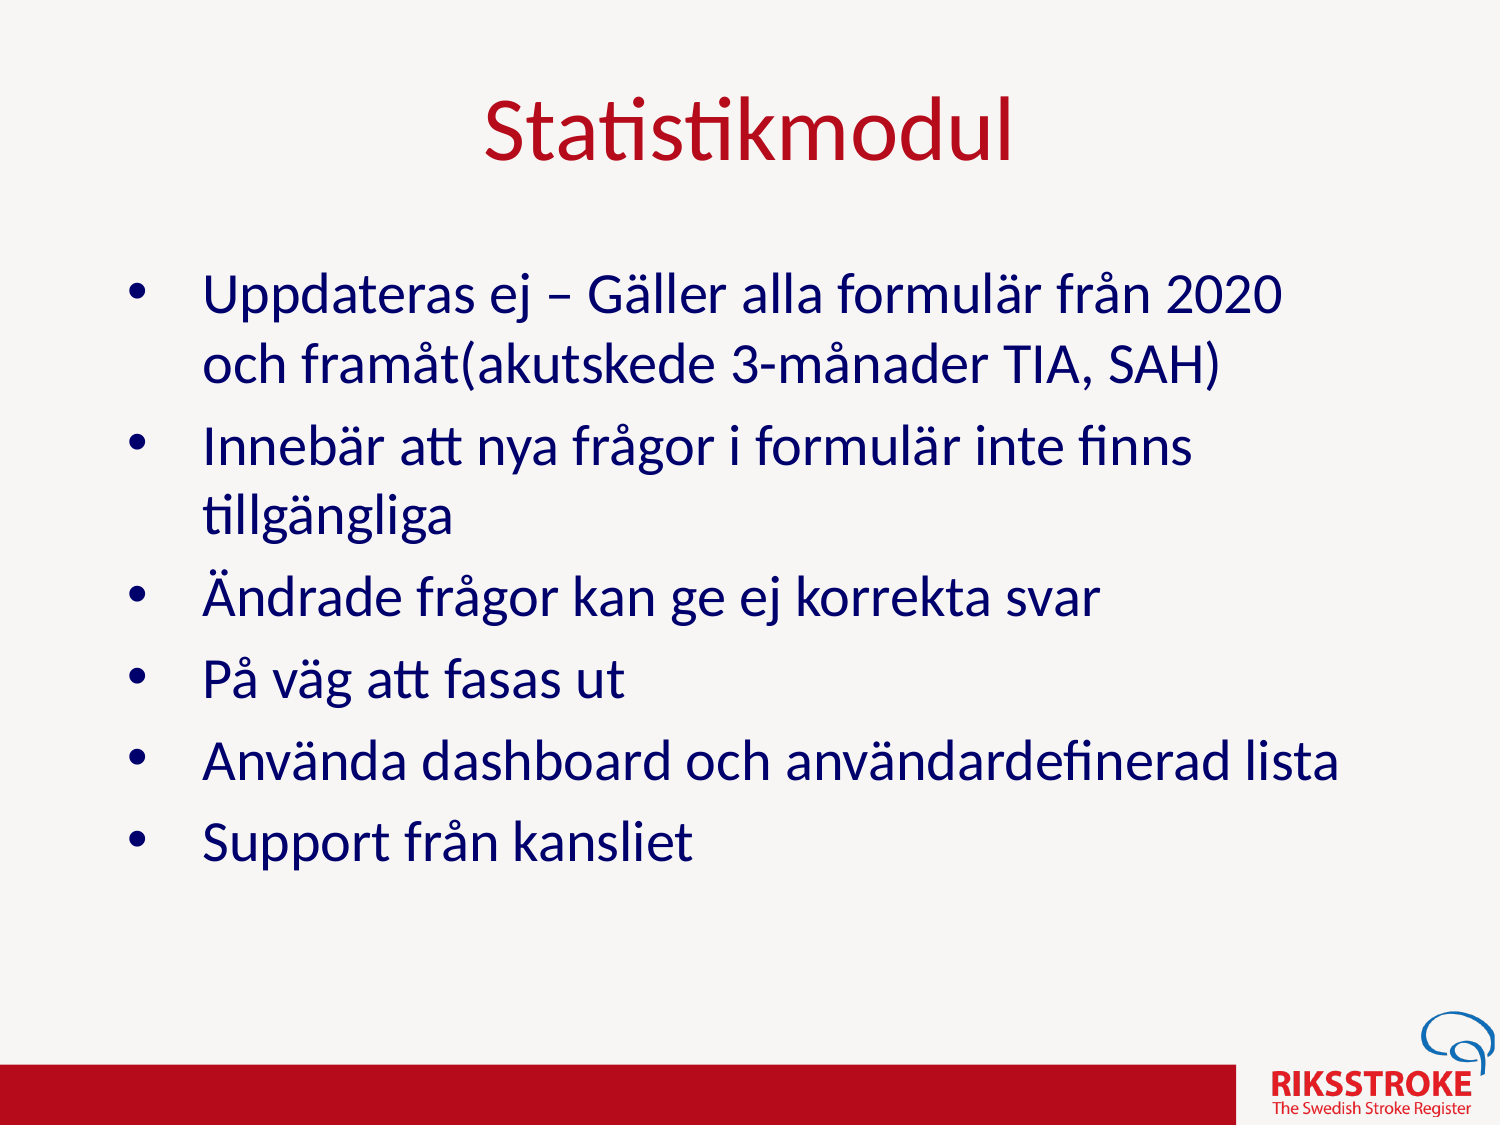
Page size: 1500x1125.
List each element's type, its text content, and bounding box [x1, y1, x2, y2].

title Statistikmodul [112, 27, 1388, 220]
subtitle Uppdateras ej – Gäller alla formulär från 2020 och framåt(akutskede 3-månader TIA, SAH) Innebär att nya frågor i formulär inte finns tillgängliga Ändrade frågor kan ge ej korrekta svar På väg att fasas ut Använda dashboard och användardefinerad lista Support från kansliet [112, 247, 1388, 944]
